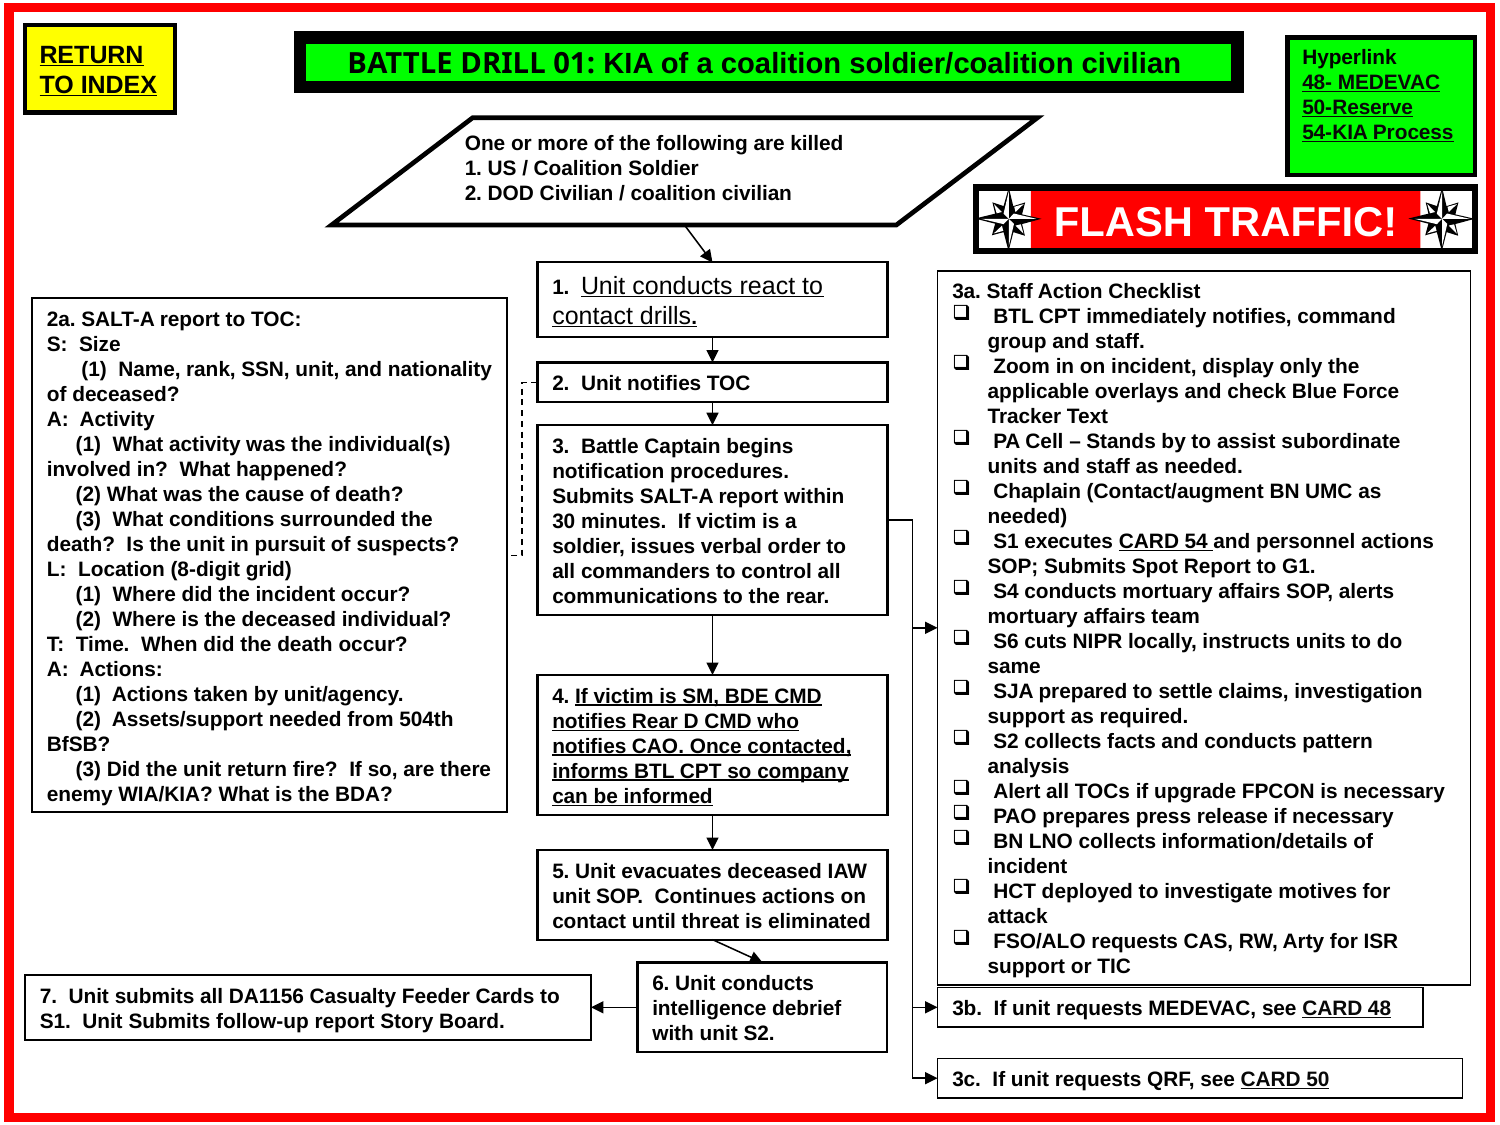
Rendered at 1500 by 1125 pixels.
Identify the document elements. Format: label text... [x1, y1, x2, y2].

text_box 2a. SALT-A report to TOC: S: Size (1) Name, rank, SSN, unit, and nationality of deceased? A: Activity (1) What activity was the individual(s) involved in? What happened? (2) What was the cause of death? (3) What conditions surrounded the death? Is the unit in pursuit of suspects? L: Location (8-digit grid) (1) Where did the incident occur? (2) Where is the deceased individual? T: Time. When did the death occur? A: Actions: (1) Actions taken by unit/agency. (2) Assets/support needed from 504th BfSB? (3) Did the unit return fire? If so, are there enemy WIA/KIA? What is the BDA? [32, 298, 507, 813]
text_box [712, 940, 763, 963]
text_box 5. Unit evacuates deceased IAW unit SOP. Continues actions on contact until threat is eliminated [537, 849, 881, 940]
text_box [974, 187, 1476, 253]
text_box 2. Unit notifies TOC [537, 362, 888, 403]
text_box 6. Unit conducts intelligence debrief with unit S2. [637, 962, 882, 1053]
text_box 4. If victim is SM, BDE CMD notifies Rear D CMD who notifies CAO. Once contacted, informs BTL CPT so company can be informed [537, 675, 881, 815]
text_box [331, 117, 1038, 225]
text_box 3c. If unit requests QRF, see CARD 50 [937, 1058, 1463, 1099]
text_box 3a. Staff Action Checklist BTL CPT immediately notifies, command group and staff. Zoom in on incident, display only the applicable overlays and check Blue Force Tracker Text PA Cell – Stands by to assist subordinate units and staff as needed. Chaplain (Contact/augment BN UMC as needed) S1 executes CARD 54 and personnel actions SOP; Submits Spot Report to G1. S4 conducts mortuary affairs SOP, alerts mortuary affairs team S6 cuts NIPR locally, instructs units to do same SJA prepared to settle claims, investigation support as required. S2 collects facts and conducts pattern analysis Alert all TOCs if upgrade FPCON is necessary PAO prepares press release if necessary BN LNO collects information/details of incident HCT deployed to investigate motives for attack FSO/ALO requests CAS, RW, Arty for ISR support or TIC [937, 270, 1471, 985]
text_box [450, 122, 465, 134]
text_box 3b. If unit requests MEDEVAC, see CARD 48 [941, 987, 1423, 1028]
text_box Hyperlink 48- MEDEVAC 50-Reserve 54-KIA Process [1287, 37, 1475, 175]
text_box 1. Unit conducts react to contact drills. [537, 262, 888, 338]
text_box 7. Unit submits all DA1156 Casualty Feeder Cards to S1. Unit Submits follow-up report Story Board. [24, 974, 592, 1040]
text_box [679, 229, 718, 258]
text_box 3. Battle Captain begins notification procedures. Submits SALT-A report within 30 minutes. If victim is a soldier, issues verbal order to all commanders to control all communications to the rear. [537, 425, 888, 615]
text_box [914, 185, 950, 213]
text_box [887, 520, 938, 1080]
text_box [506, 382, 538, 557]
text_box BATTLE DRILL 01: KIA of a coalition soldier/coalition civilian [300, 37, 1238, 88]
